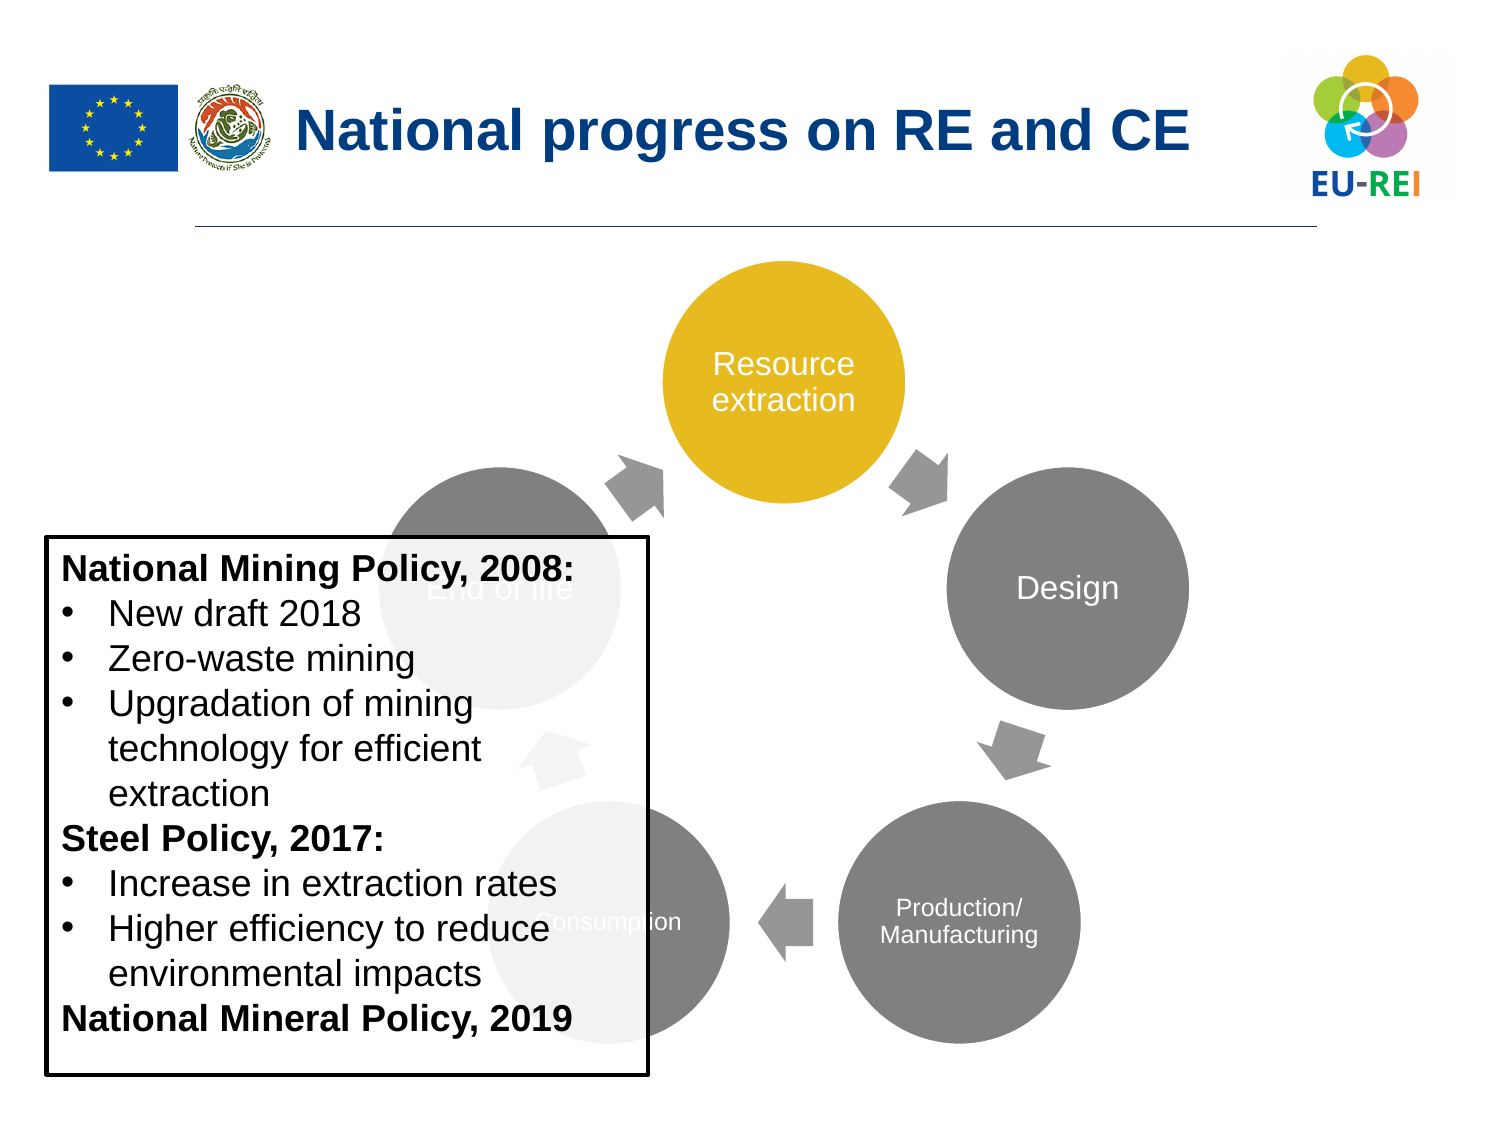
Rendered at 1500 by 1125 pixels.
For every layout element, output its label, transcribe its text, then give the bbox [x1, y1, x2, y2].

list National progress on RE and CE [280, 44, 1317, 211]
picture [1317, 51, 1455, 204]
picture [46, 80, 280, 174]
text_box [250, 264, 1318, 1040]
text_box National Mining Policy, 2008: New draft 2018 Zero-waste mining Upgradation of mining technology for efficient extraction Steel Policy, 2017: Increase in extraction rates Higher efficiency to reduce environmental impacts National Mineral Policy, 2019 [44, 535, 650, 1077]
